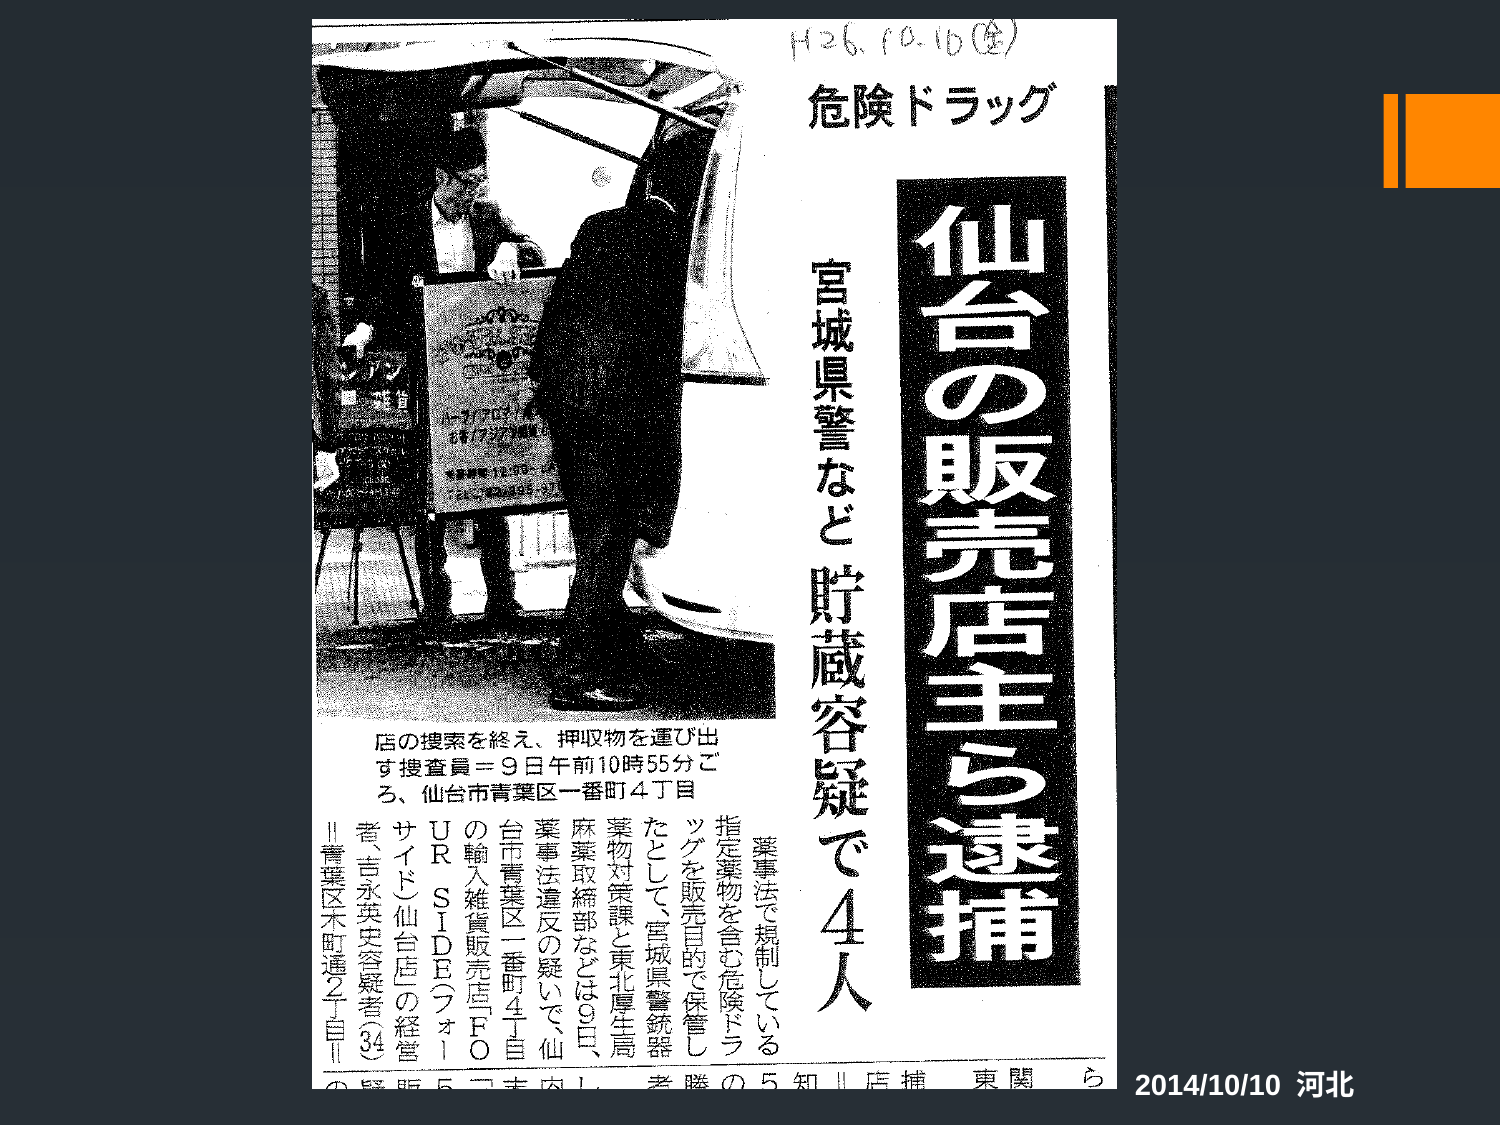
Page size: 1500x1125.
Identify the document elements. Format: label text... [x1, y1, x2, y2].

picture [312, 18, 1117, 1090]
text_box 2014/10/10 河北 [1119, 1058, 1495, 1109]
